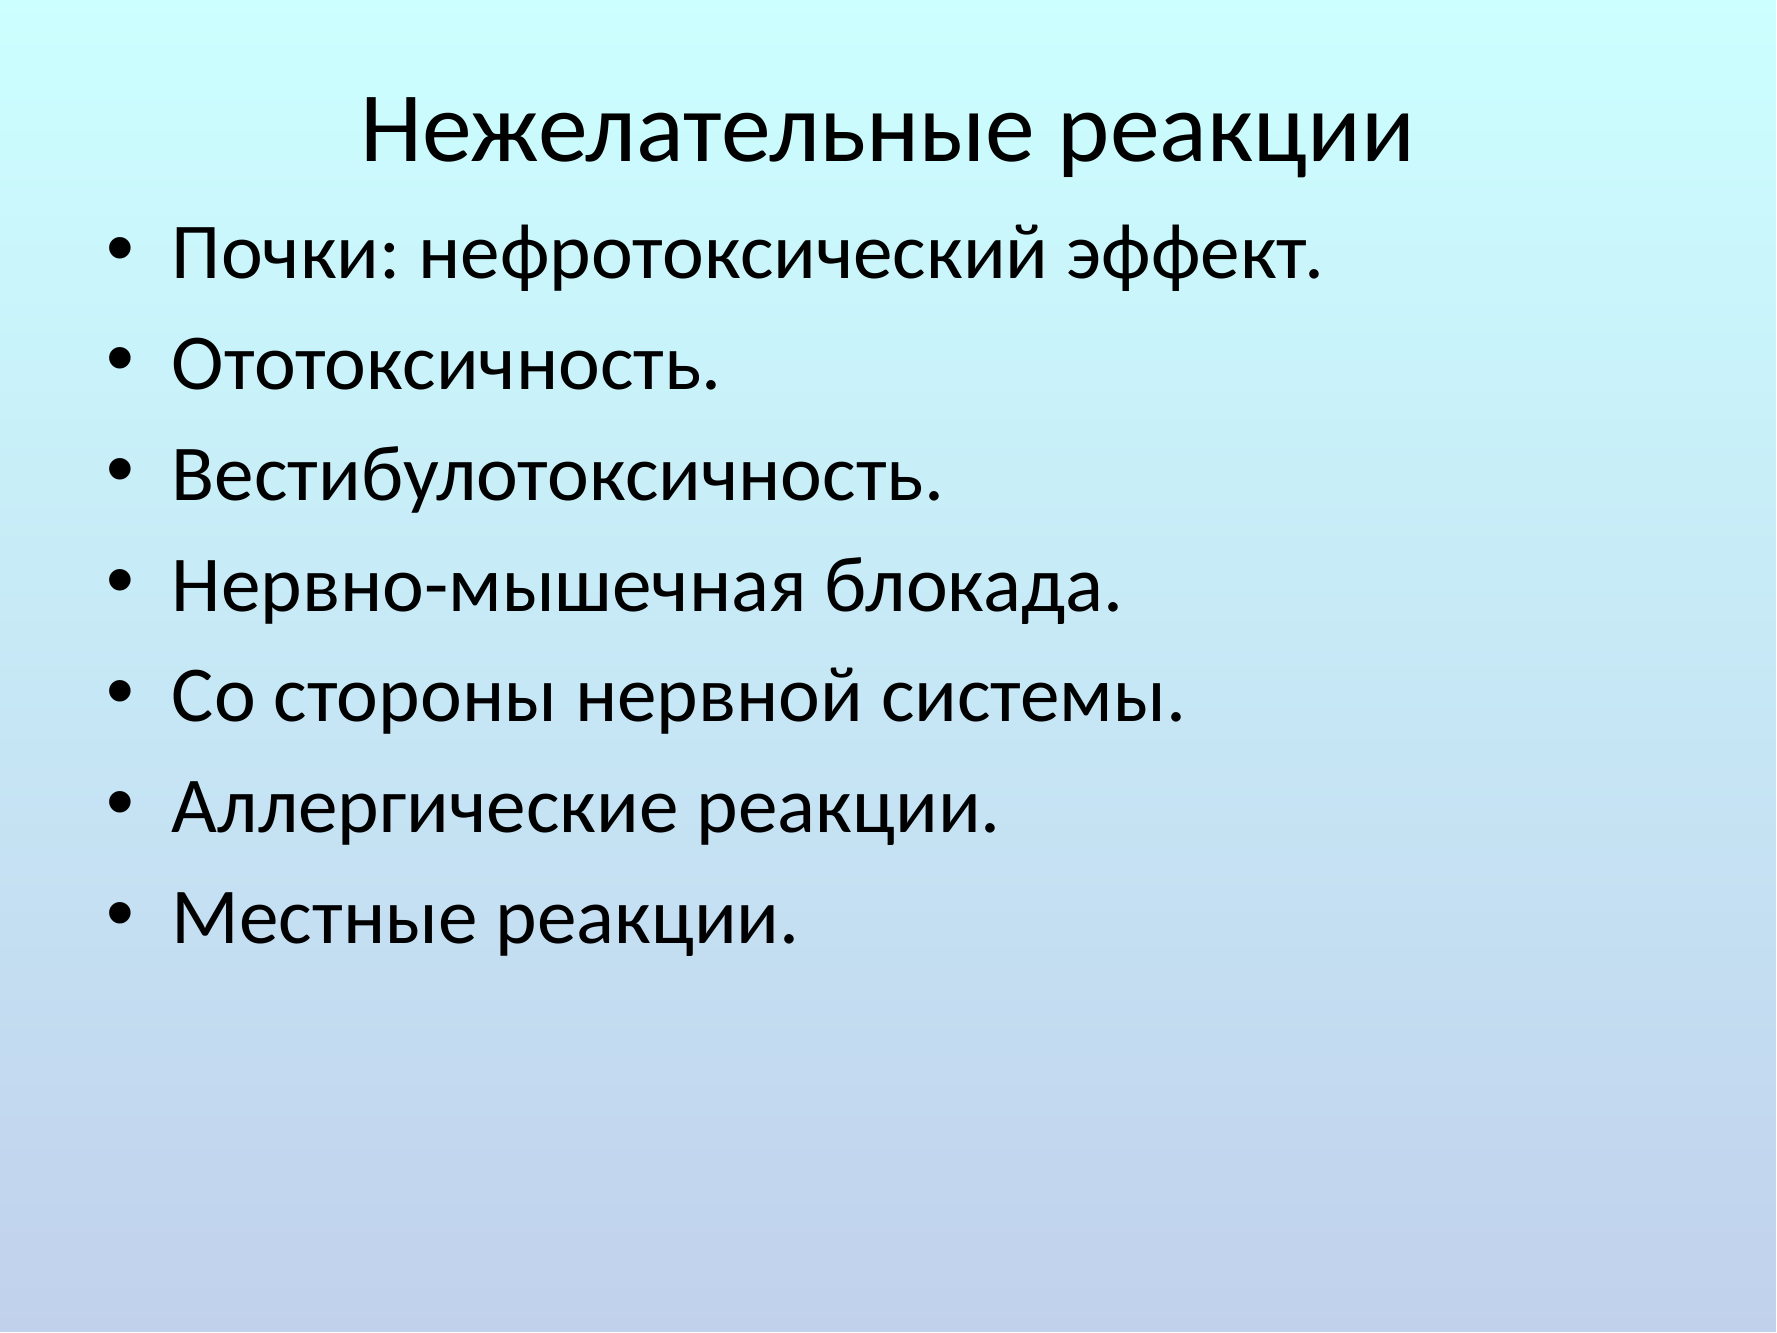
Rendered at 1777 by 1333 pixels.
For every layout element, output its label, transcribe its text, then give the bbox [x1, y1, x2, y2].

list Почки: нефротоксический эффект. Ототоксичность. Вестибулотоксичность. Нервно-мышечная блокада. Со стороны нервной системы. Аллергические реакции. Местные реакции. [88, 190, 1688, 1282]
title Нежелательные реакции [88, 53, 1688, 190]
